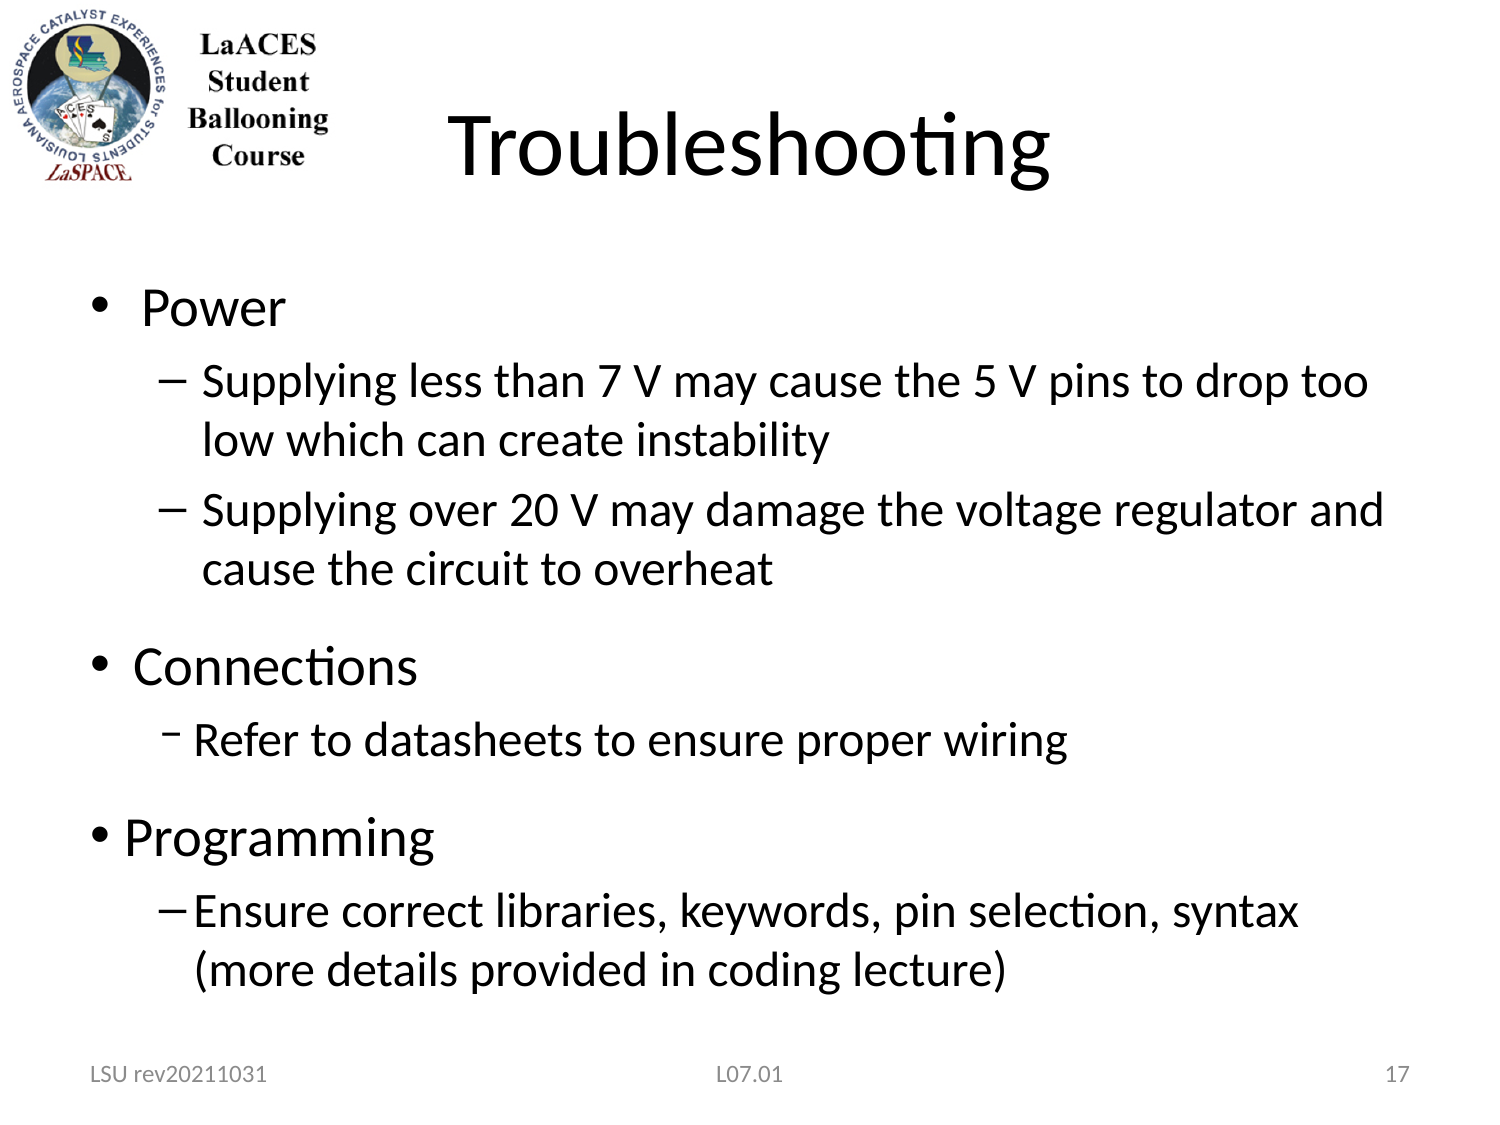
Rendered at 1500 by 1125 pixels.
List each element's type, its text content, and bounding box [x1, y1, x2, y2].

title Troubleshooting [75, 45, 1425, 233]
slide_number 17 [1074, 1042, 1425, 1103]
picture [0, 0, 350, 189]
slide_number LSU rev20211031 [75, 1042, 425, 1103]
footer L07.01 [512, 1042, 988, 1103]
list Power Supplying less than 7 V may cause the 5 V pins to drop too low which can create instability Supplying over 20 V may damage the voltage regulator and cause the circuit to overheat Connections Refer to datasheets to ensure proper wiring Programming Ensure correct libraries, keywords, pin selection, syntax (more details provided in coding lecture) [75, 262, 1425, 1005]
